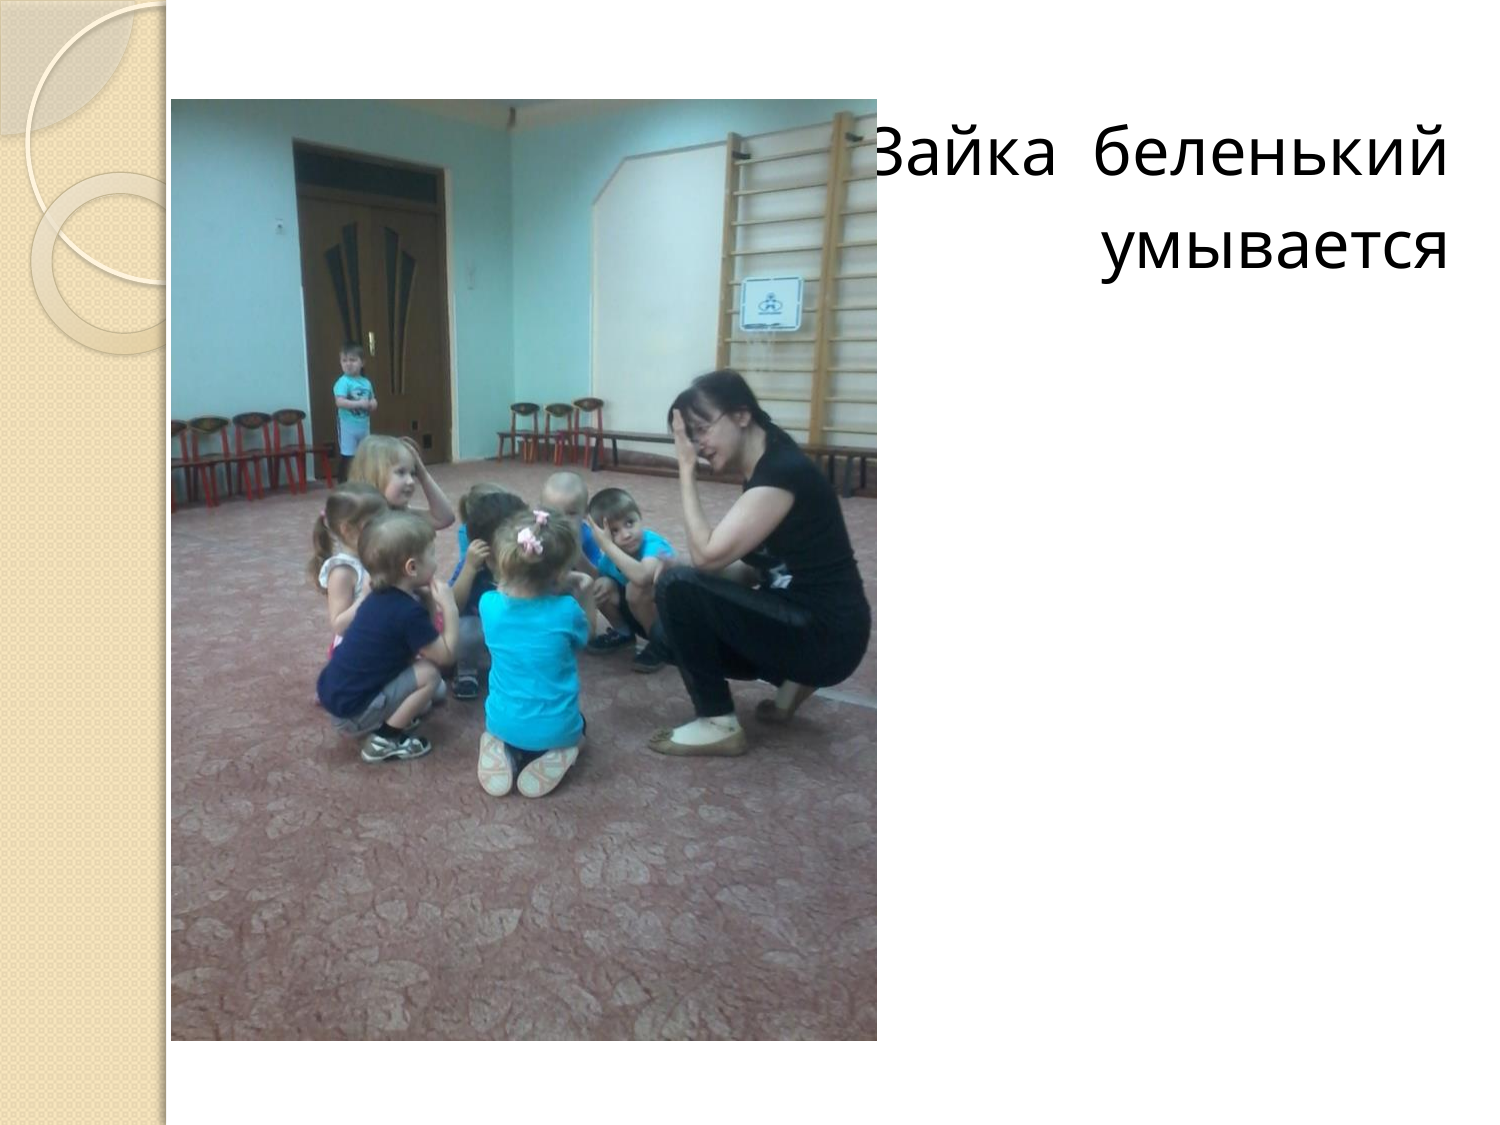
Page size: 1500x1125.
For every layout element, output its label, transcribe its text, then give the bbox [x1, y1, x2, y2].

picture [170, 99, 877, 1041]
list Зайка беленький умывается [881, 101, 1466, 1025]
